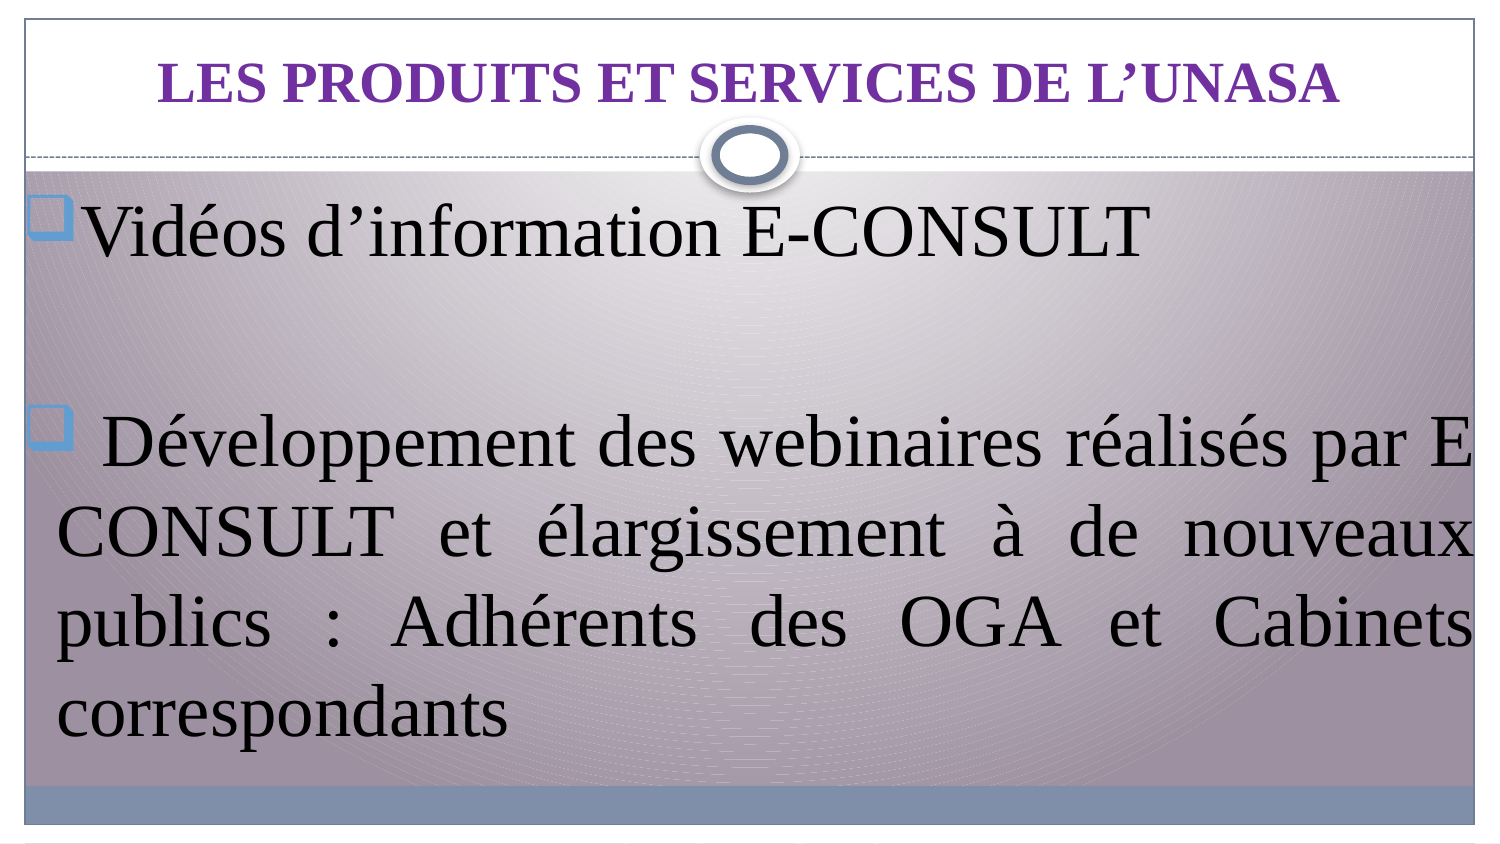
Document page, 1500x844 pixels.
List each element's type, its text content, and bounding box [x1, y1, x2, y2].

list Vidéos d’information E-CONSULT Développement des webinaires réalisés par E CONSULT et élargissement à de nouveaux publics : Adhérents des OGA et Cabinets correspondants [7, 173, 1492, 844]
title LES PRODUITS ET SERVICES DE L’UNASA [49, 27, 1450, 122]
